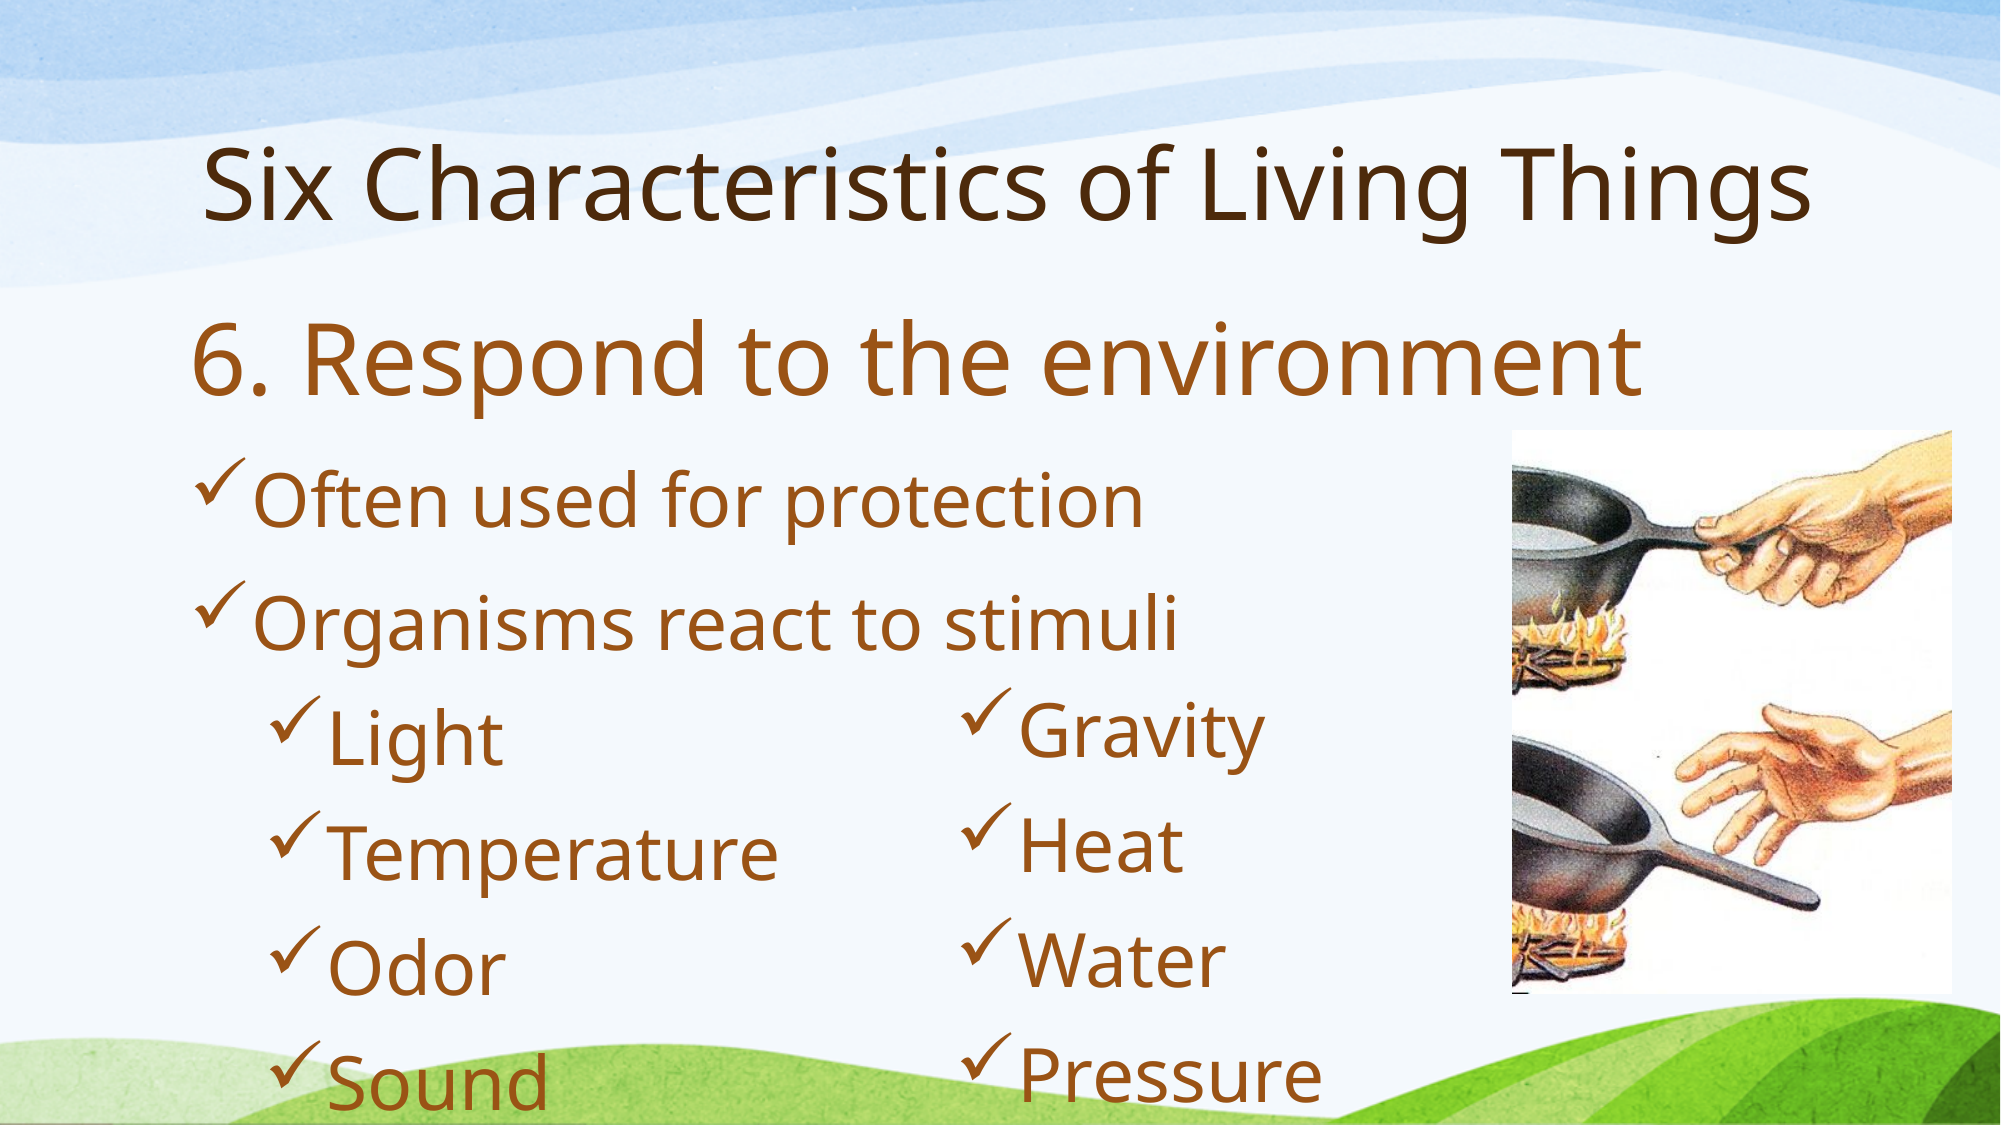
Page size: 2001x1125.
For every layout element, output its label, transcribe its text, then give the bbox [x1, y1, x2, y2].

title Six Characteristics of Living Things [42, 50, 1977, 250]
list 6. Respond to the environment Often used for protection [174, 287, 1825, 567]
text_box Gravity Heat Water Pressure [865, 674, 1811, 1125]
text_box Organisms react to stimuli Light Temperature Odor Sound [174, 567, 1512, 1125]
picture [0, 0, 2001, 1125]
